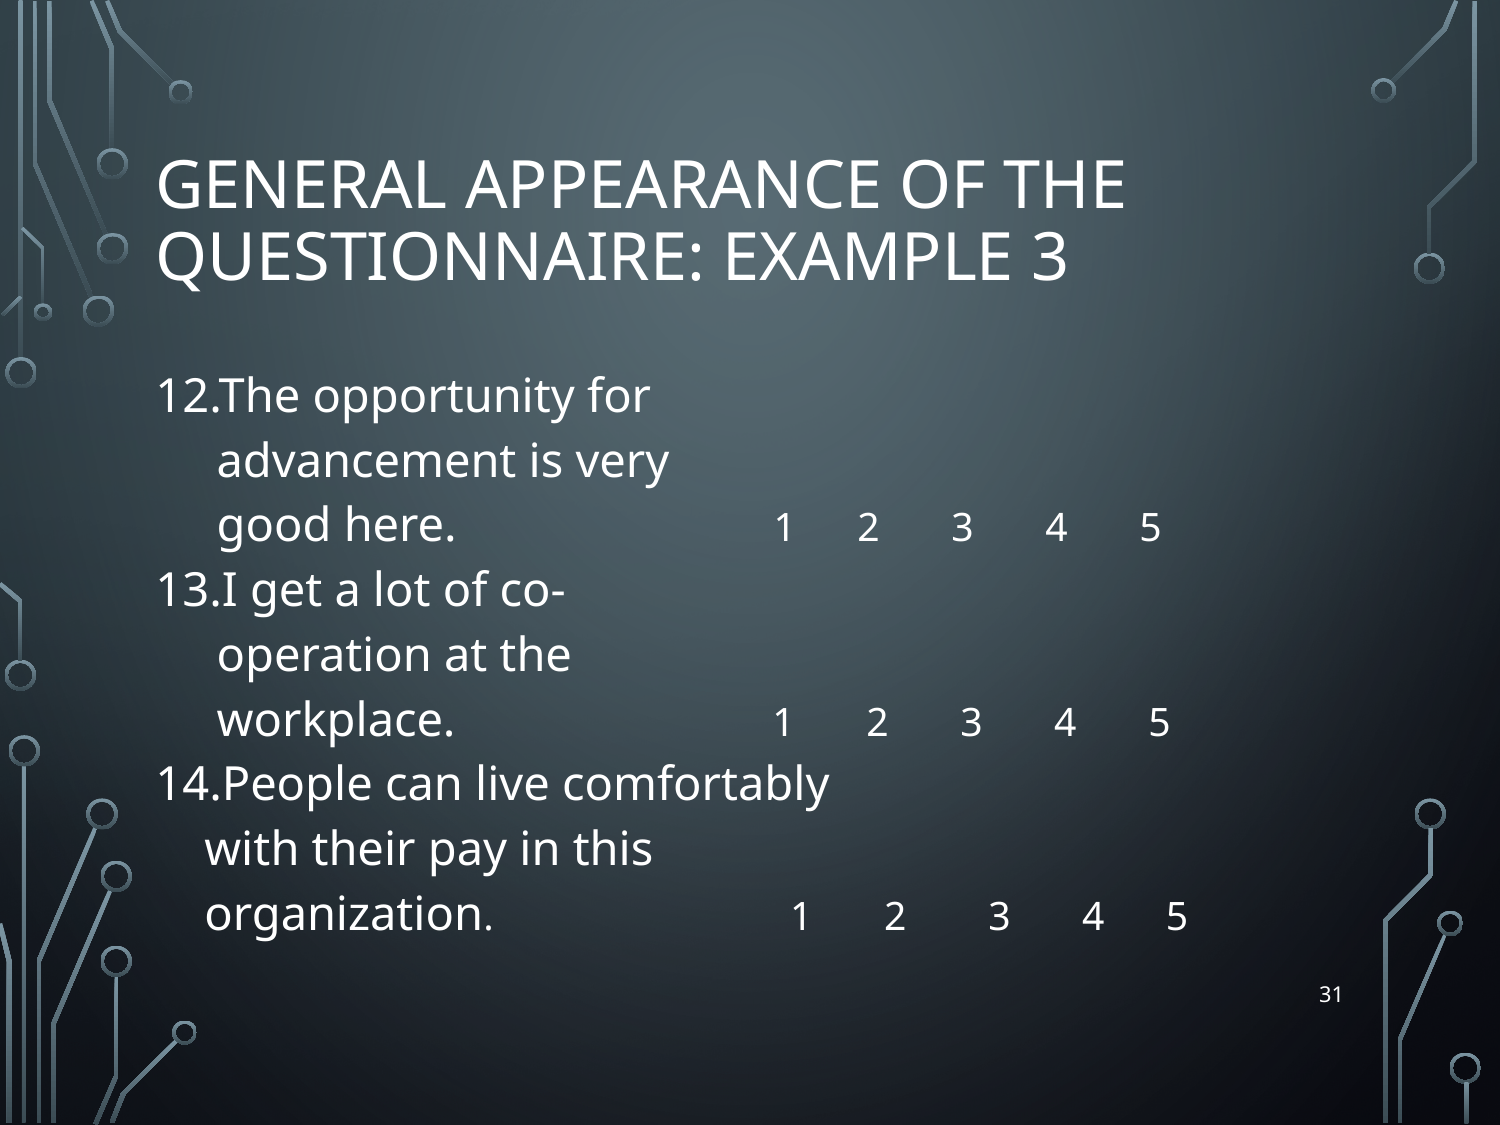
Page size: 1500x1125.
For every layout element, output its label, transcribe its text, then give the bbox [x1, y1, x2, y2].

list 12.The opportunity for advancement is very good here. 1 2 3 4 5 13.I get a lot of co- operation at the workplace. 1 2 3 4 5 14.People can live comfortably with their pay in this organization. 1 2 3 4 5 [140, 369, 1360, 950]
title General Appearance of the Questionnaire: Example 3 [140, 101, 1360, 344]
slide_number 31 [1264, 965, 1360, 1025]
